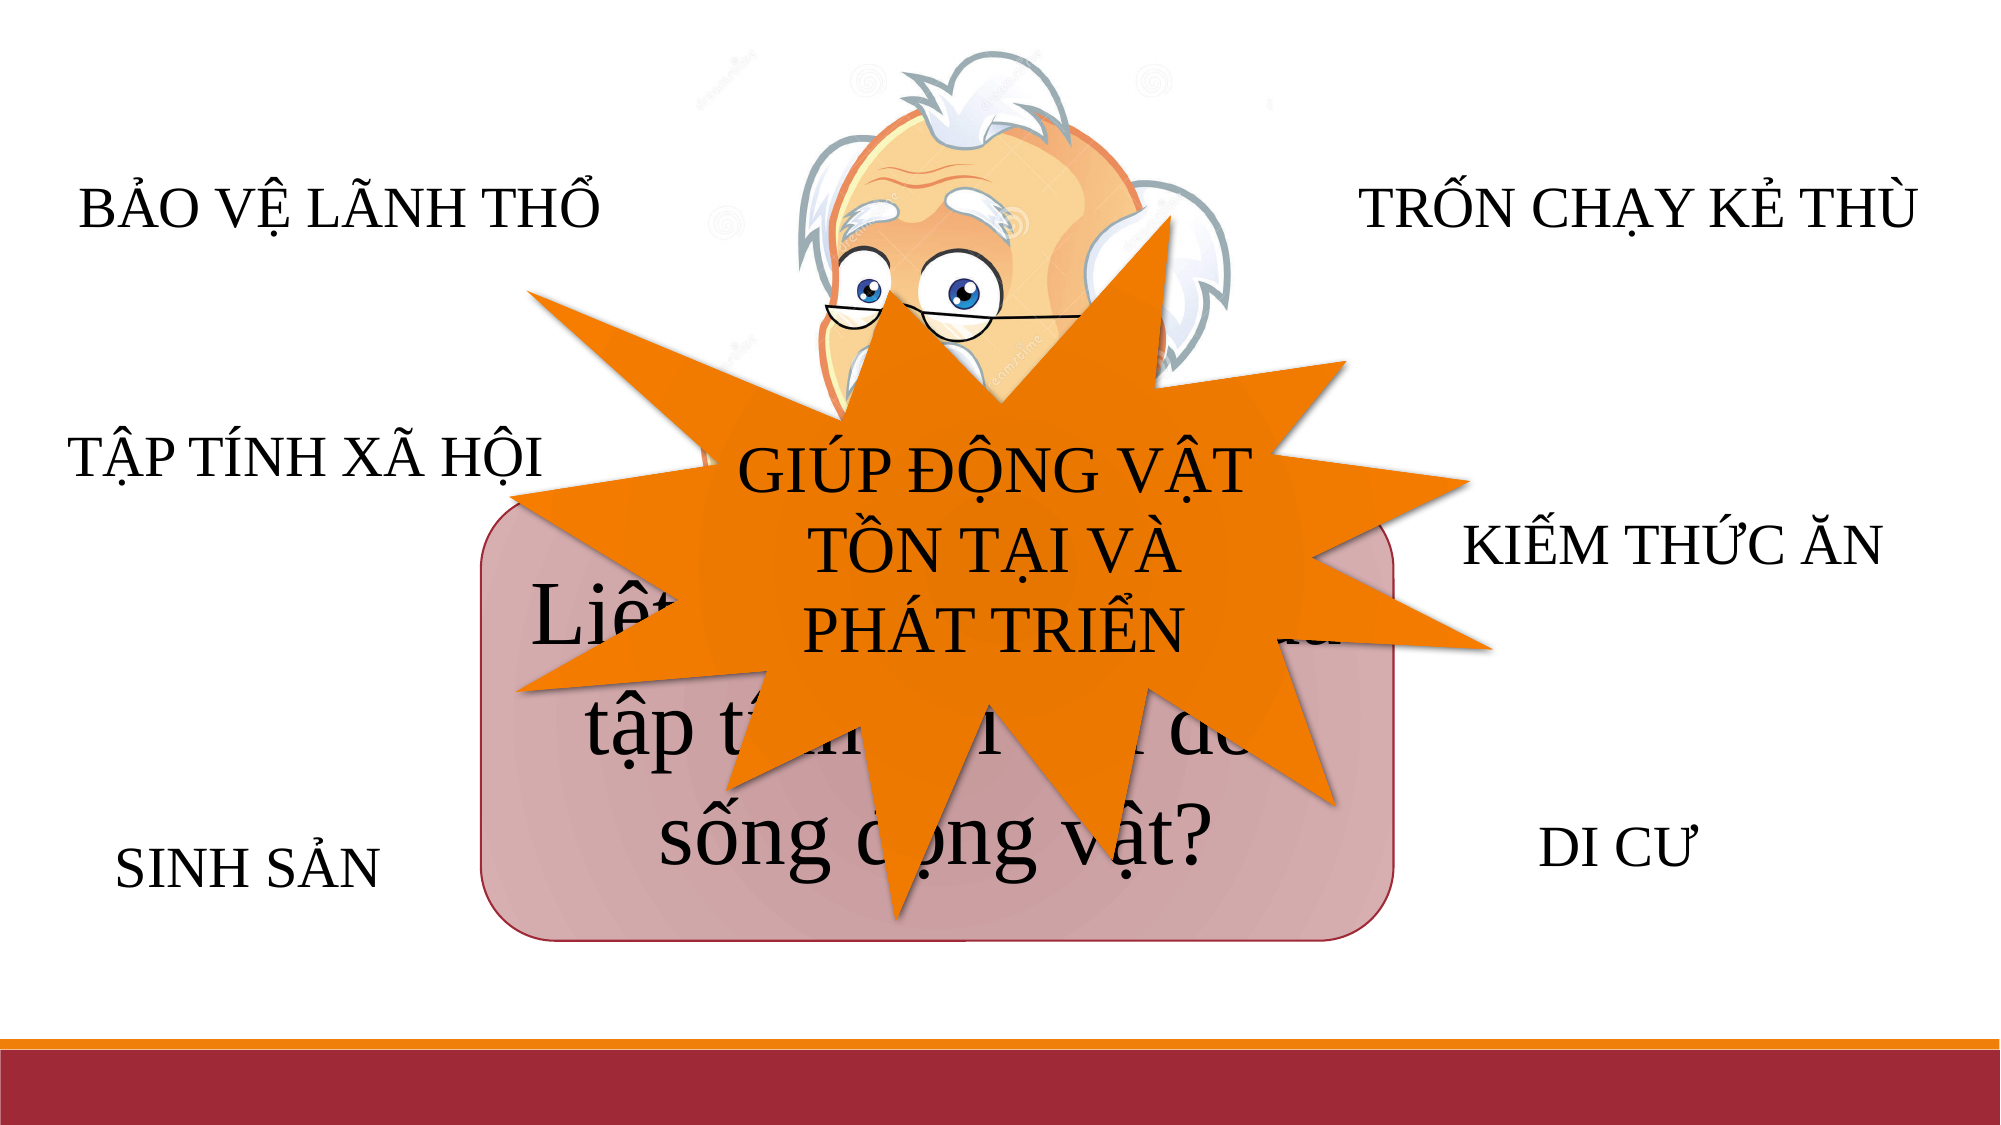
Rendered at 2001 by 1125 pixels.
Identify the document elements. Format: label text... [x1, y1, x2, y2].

text_box DI CƯ [1523, 800, 2000, 886]
text_box SINH SẢN [100, 821, 428, 907]
text_box TẬP TÍNH XÃ HỘI [52, 411, 563, 496]
text_box GIÚP ĐỘNG VẬT TỒN TẠI VÀ PHÁT TRIỂN [526, 290, 652, 404]
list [654, 0, 1274, 495]
text_box GIÚP ĐỘNG VẬT TỒN TẠI VÀ PHÁT TRIỂN [1282, 361, 1347, 440]
text_box GIÚP ĐỘNG VẬT TỒN TẠI VÀ PHÁT TRIỂN [509, 455, 1494, 921]
text_box TRỐN CHẠY KẺ THÙ [1343, 161, 1953, 246]
text_box Liệt kê các vai trò của tập tính đối với đời sống động vật? [479, 506, 1395, 942]
text_box BẢO VỆ LÃNH THỔ [63, 161, 634, 246]
text_box KIẾM THỨC ĂN [1447, 498, 1924, 584]
